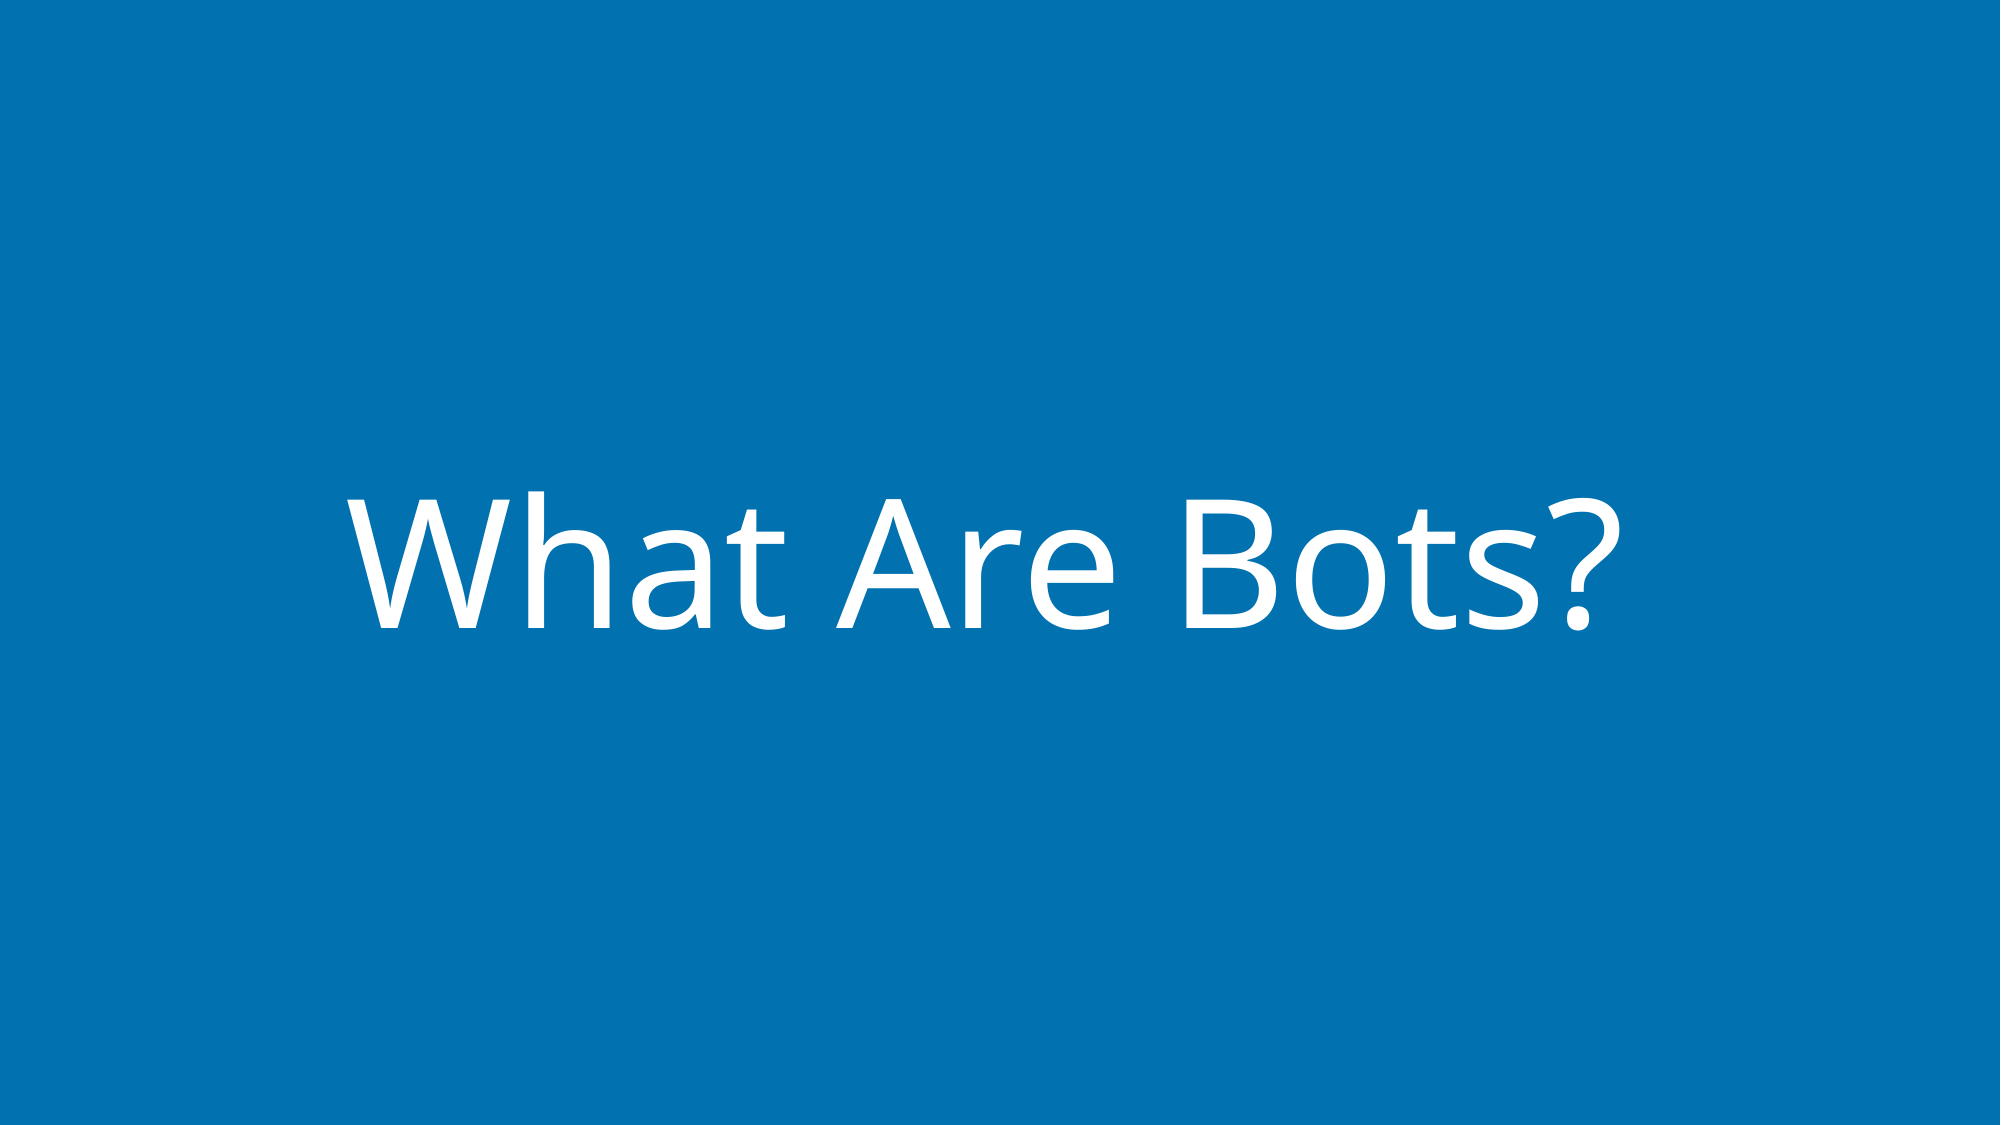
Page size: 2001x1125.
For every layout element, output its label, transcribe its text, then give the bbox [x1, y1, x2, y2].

title What Are Bots? [250, 444, 1721, 695]
